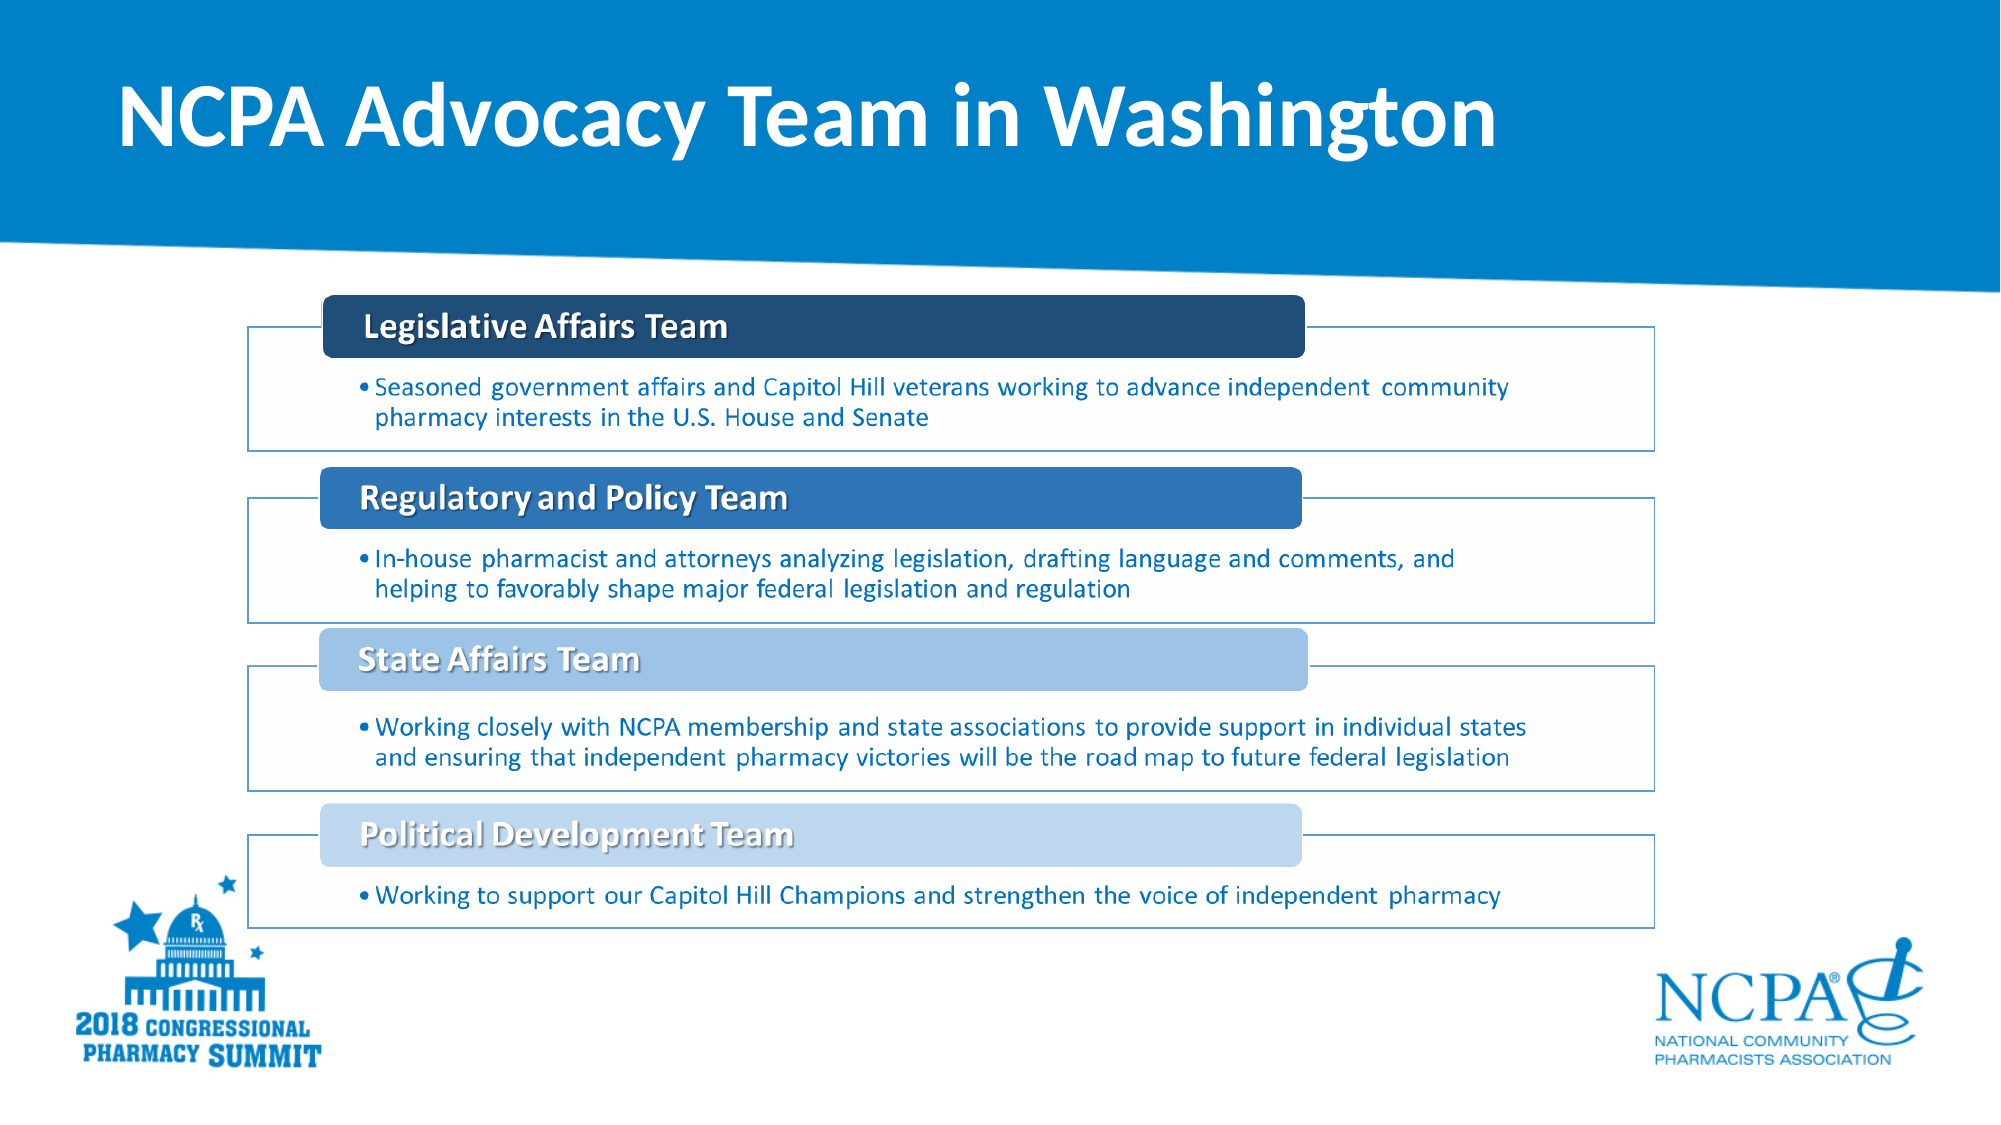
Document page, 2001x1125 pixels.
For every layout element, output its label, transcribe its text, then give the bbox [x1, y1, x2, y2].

title NCPA Advocacy Team in Washington [103, 59, 1903, 278]
picture [0, 0, 2001, 1125]
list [247, 249, 1655, 975]
